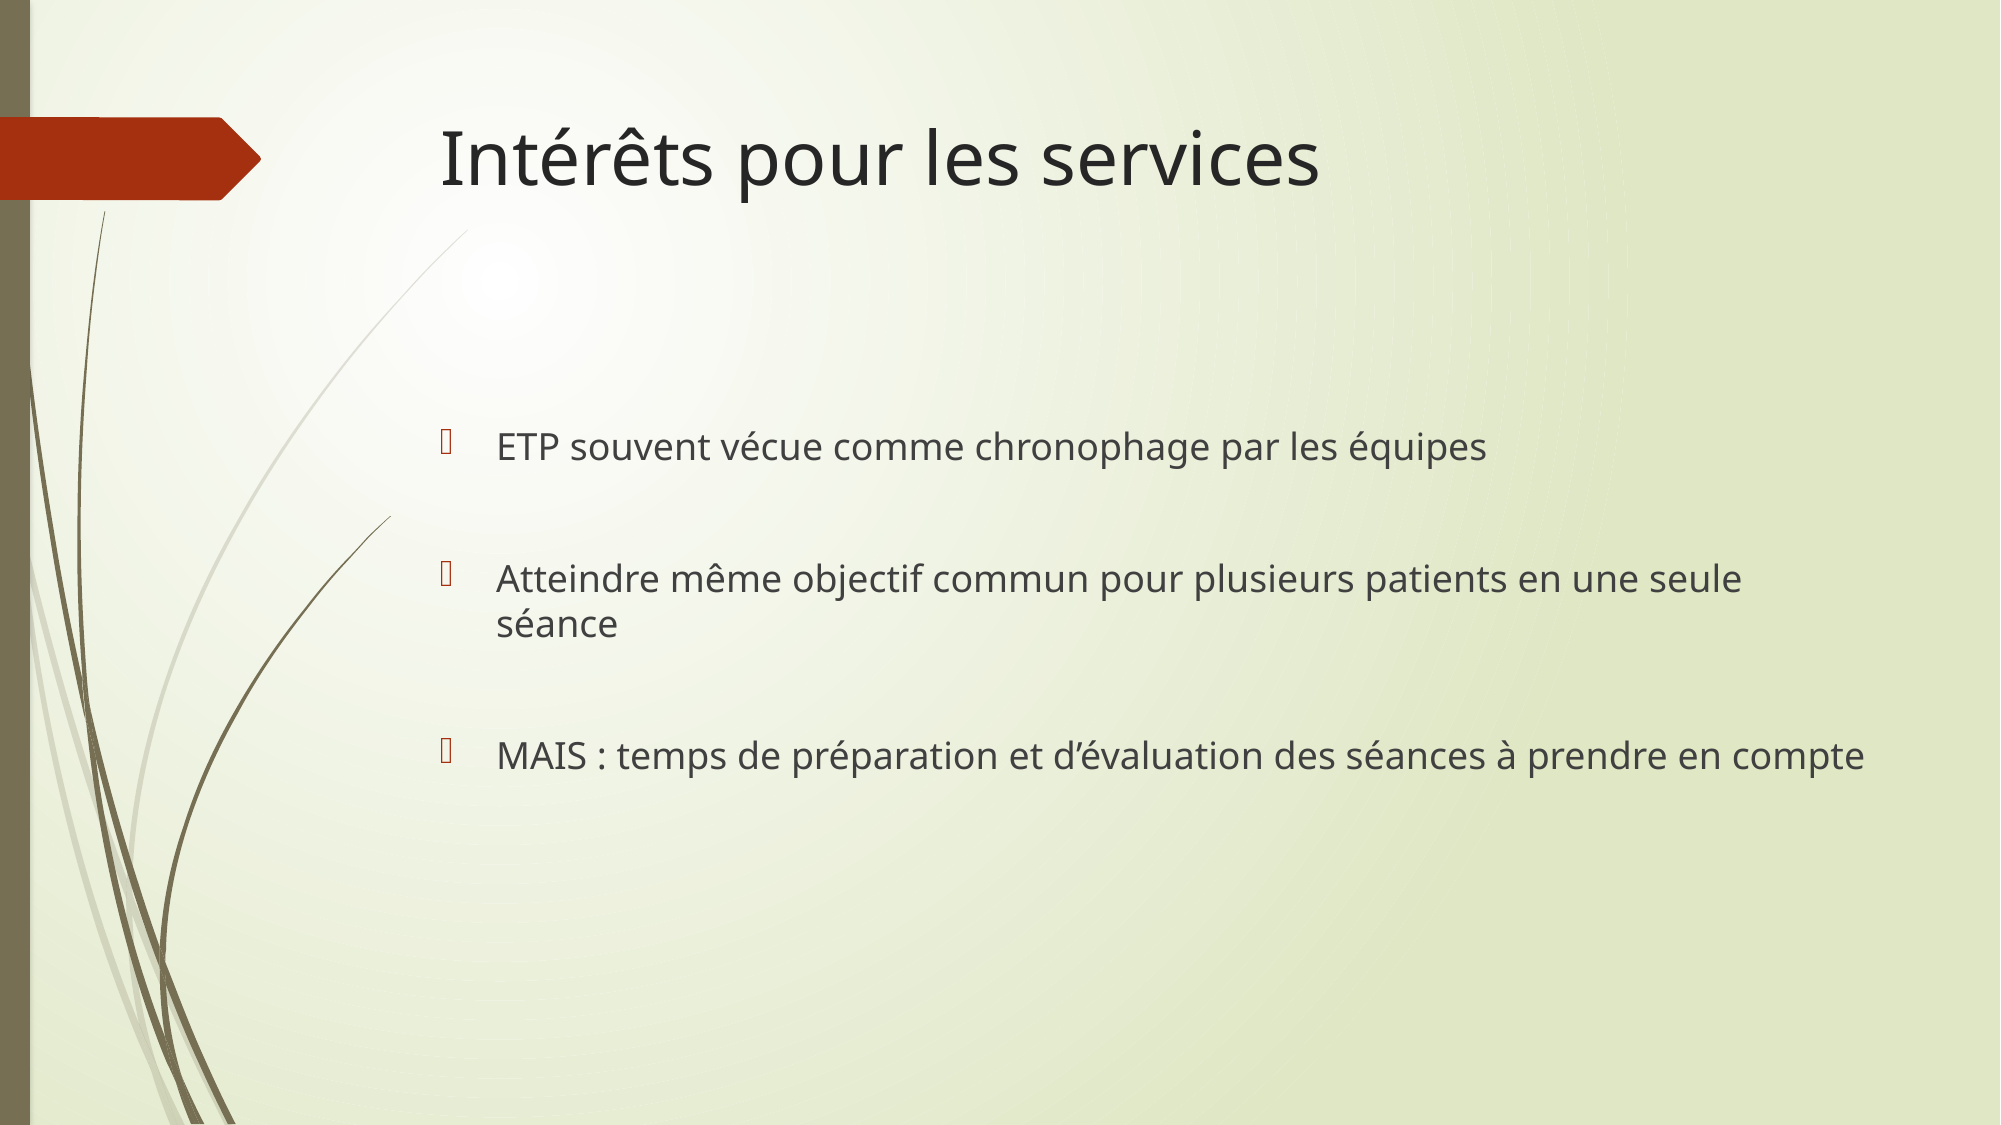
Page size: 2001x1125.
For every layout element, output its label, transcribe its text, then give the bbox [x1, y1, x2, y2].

title Intérêts pour les services [425, 102, 1888, 313]
list ETP souvent vécue comme chronophage par les équipes Atteindre même objectif commun pour plusieurs patients en une seule séance MAIS : temps de préparation et d’évaluation des séances à prendre en compte [424, 350, 1888, 970]
